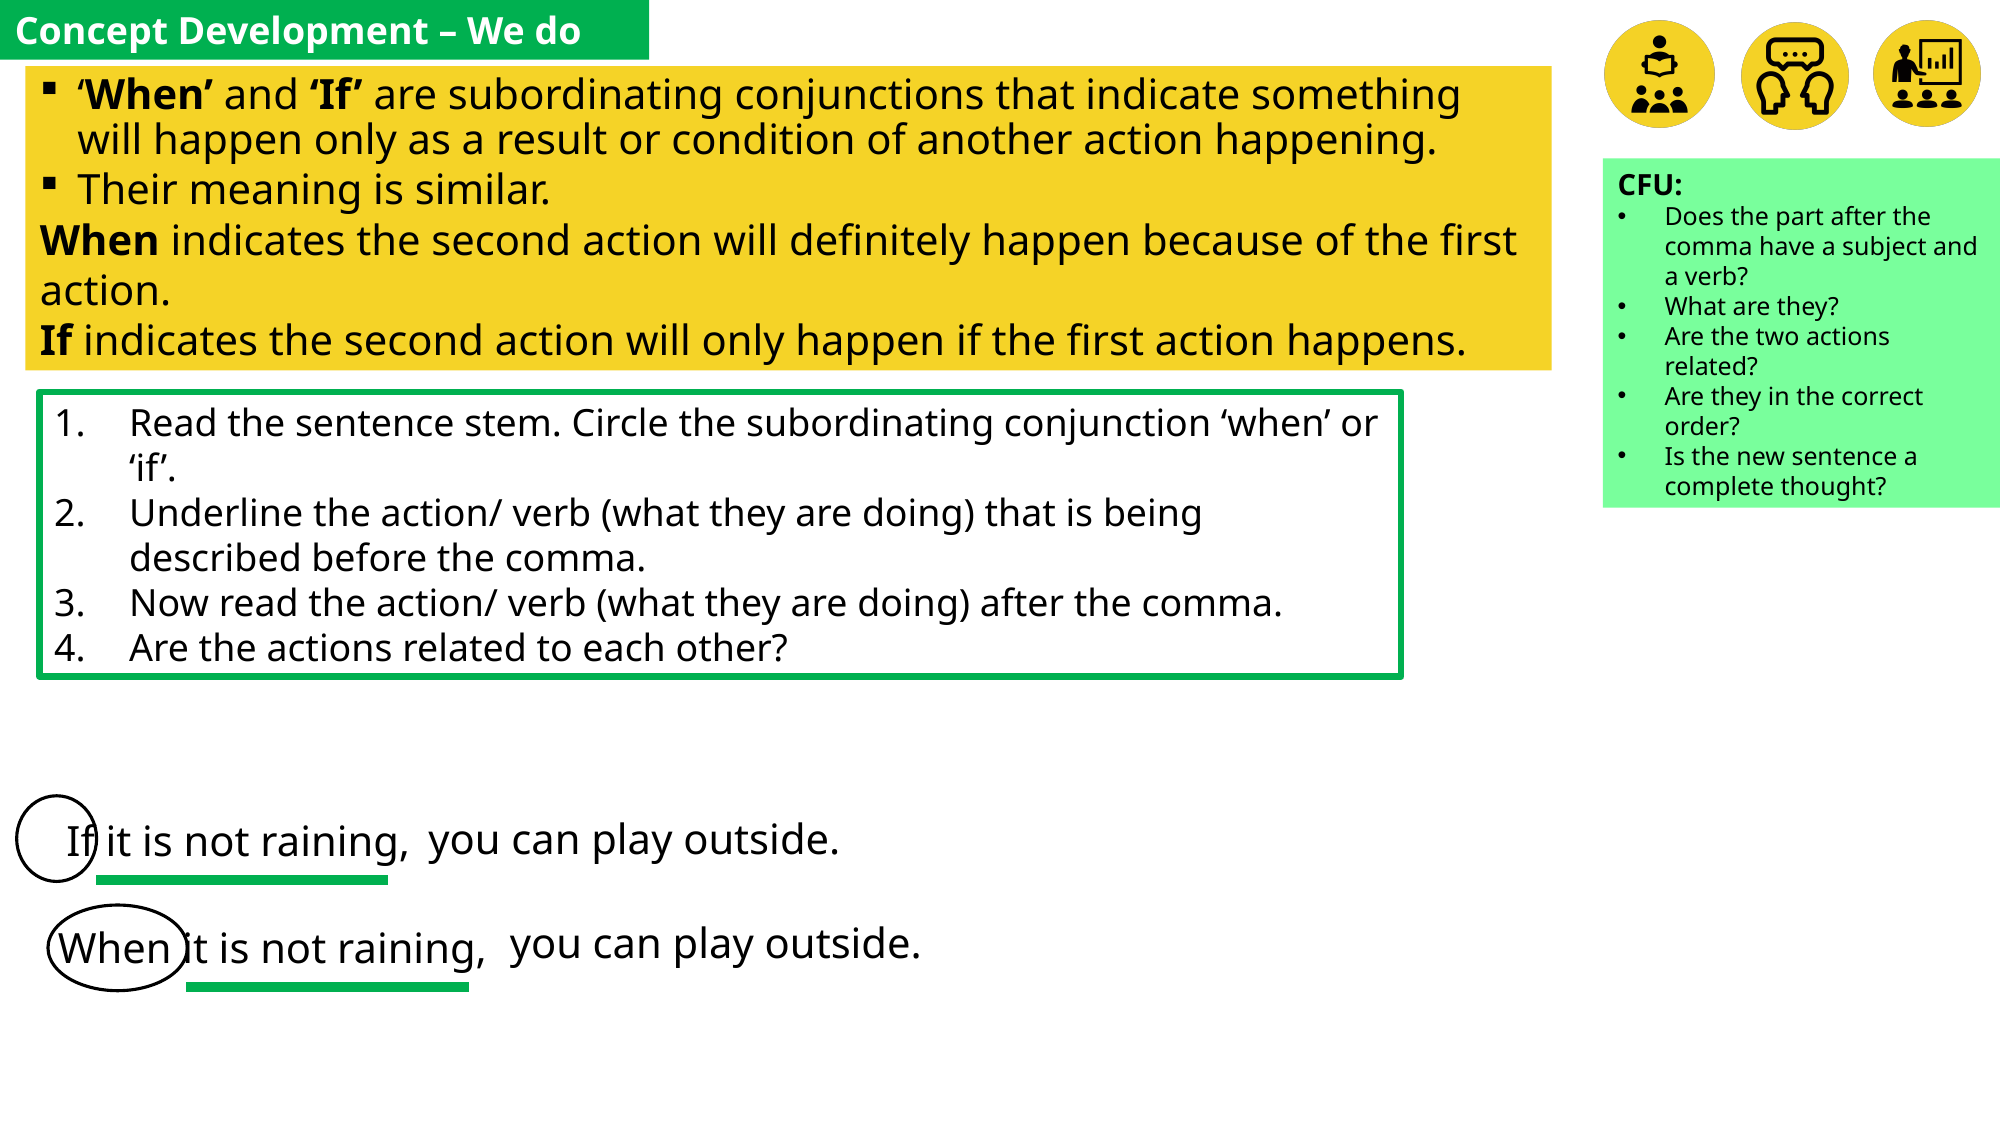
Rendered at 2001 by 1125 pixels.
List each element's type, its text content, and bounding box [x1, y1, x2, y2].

text_box Concept Development – We do [0, 0, 650, 60]
picture [1602, 18, 1717, 130]
text_box [96, 875, 388, 885]
text_box you can play outside. [495, 915, 997, 1005]
picture [1739, 20, 1851, 132]
text_box ‘When’ and ‘If’ are subordinating conjunctions that indicate something will happen only as a result or condition of another action happening. Their meaning is similar. When indicates the second action will definitely happen because of the first action. If indicates the second action will only happen if the first action happens. [25, 66, 1552, 371]
text_box If it is not raining, [51, 813, 753, 903]
picture [1871, 18, 1983, 129]
text_box CFU: Does the part after the comma have a subject and a verb? What are they? Are the two actions related? Are they in the correct order? Is the new sentence a complete thought? [1602, 158, 2000, 508]
text_box When it is not raining, [43, 920, 753, 1010]
text_box Read the sentence stem. Circle the subordinating conjunction ‘when’ or ‘if’. Underline the action/ verb (what they are doing) that is being described before the comma. Now read the action/ verb (what they are doing) after the comma. Are the actions related to each other? [39, 391, 1402, 677]
text_box [186, 982, 469, 992]
text_box you can play outside. [413, 811, 939, 901]
list [25, 125, 1969, 396]
text_box [15, 794, 98, 883]
text_box [46, 903, 189, 992]
